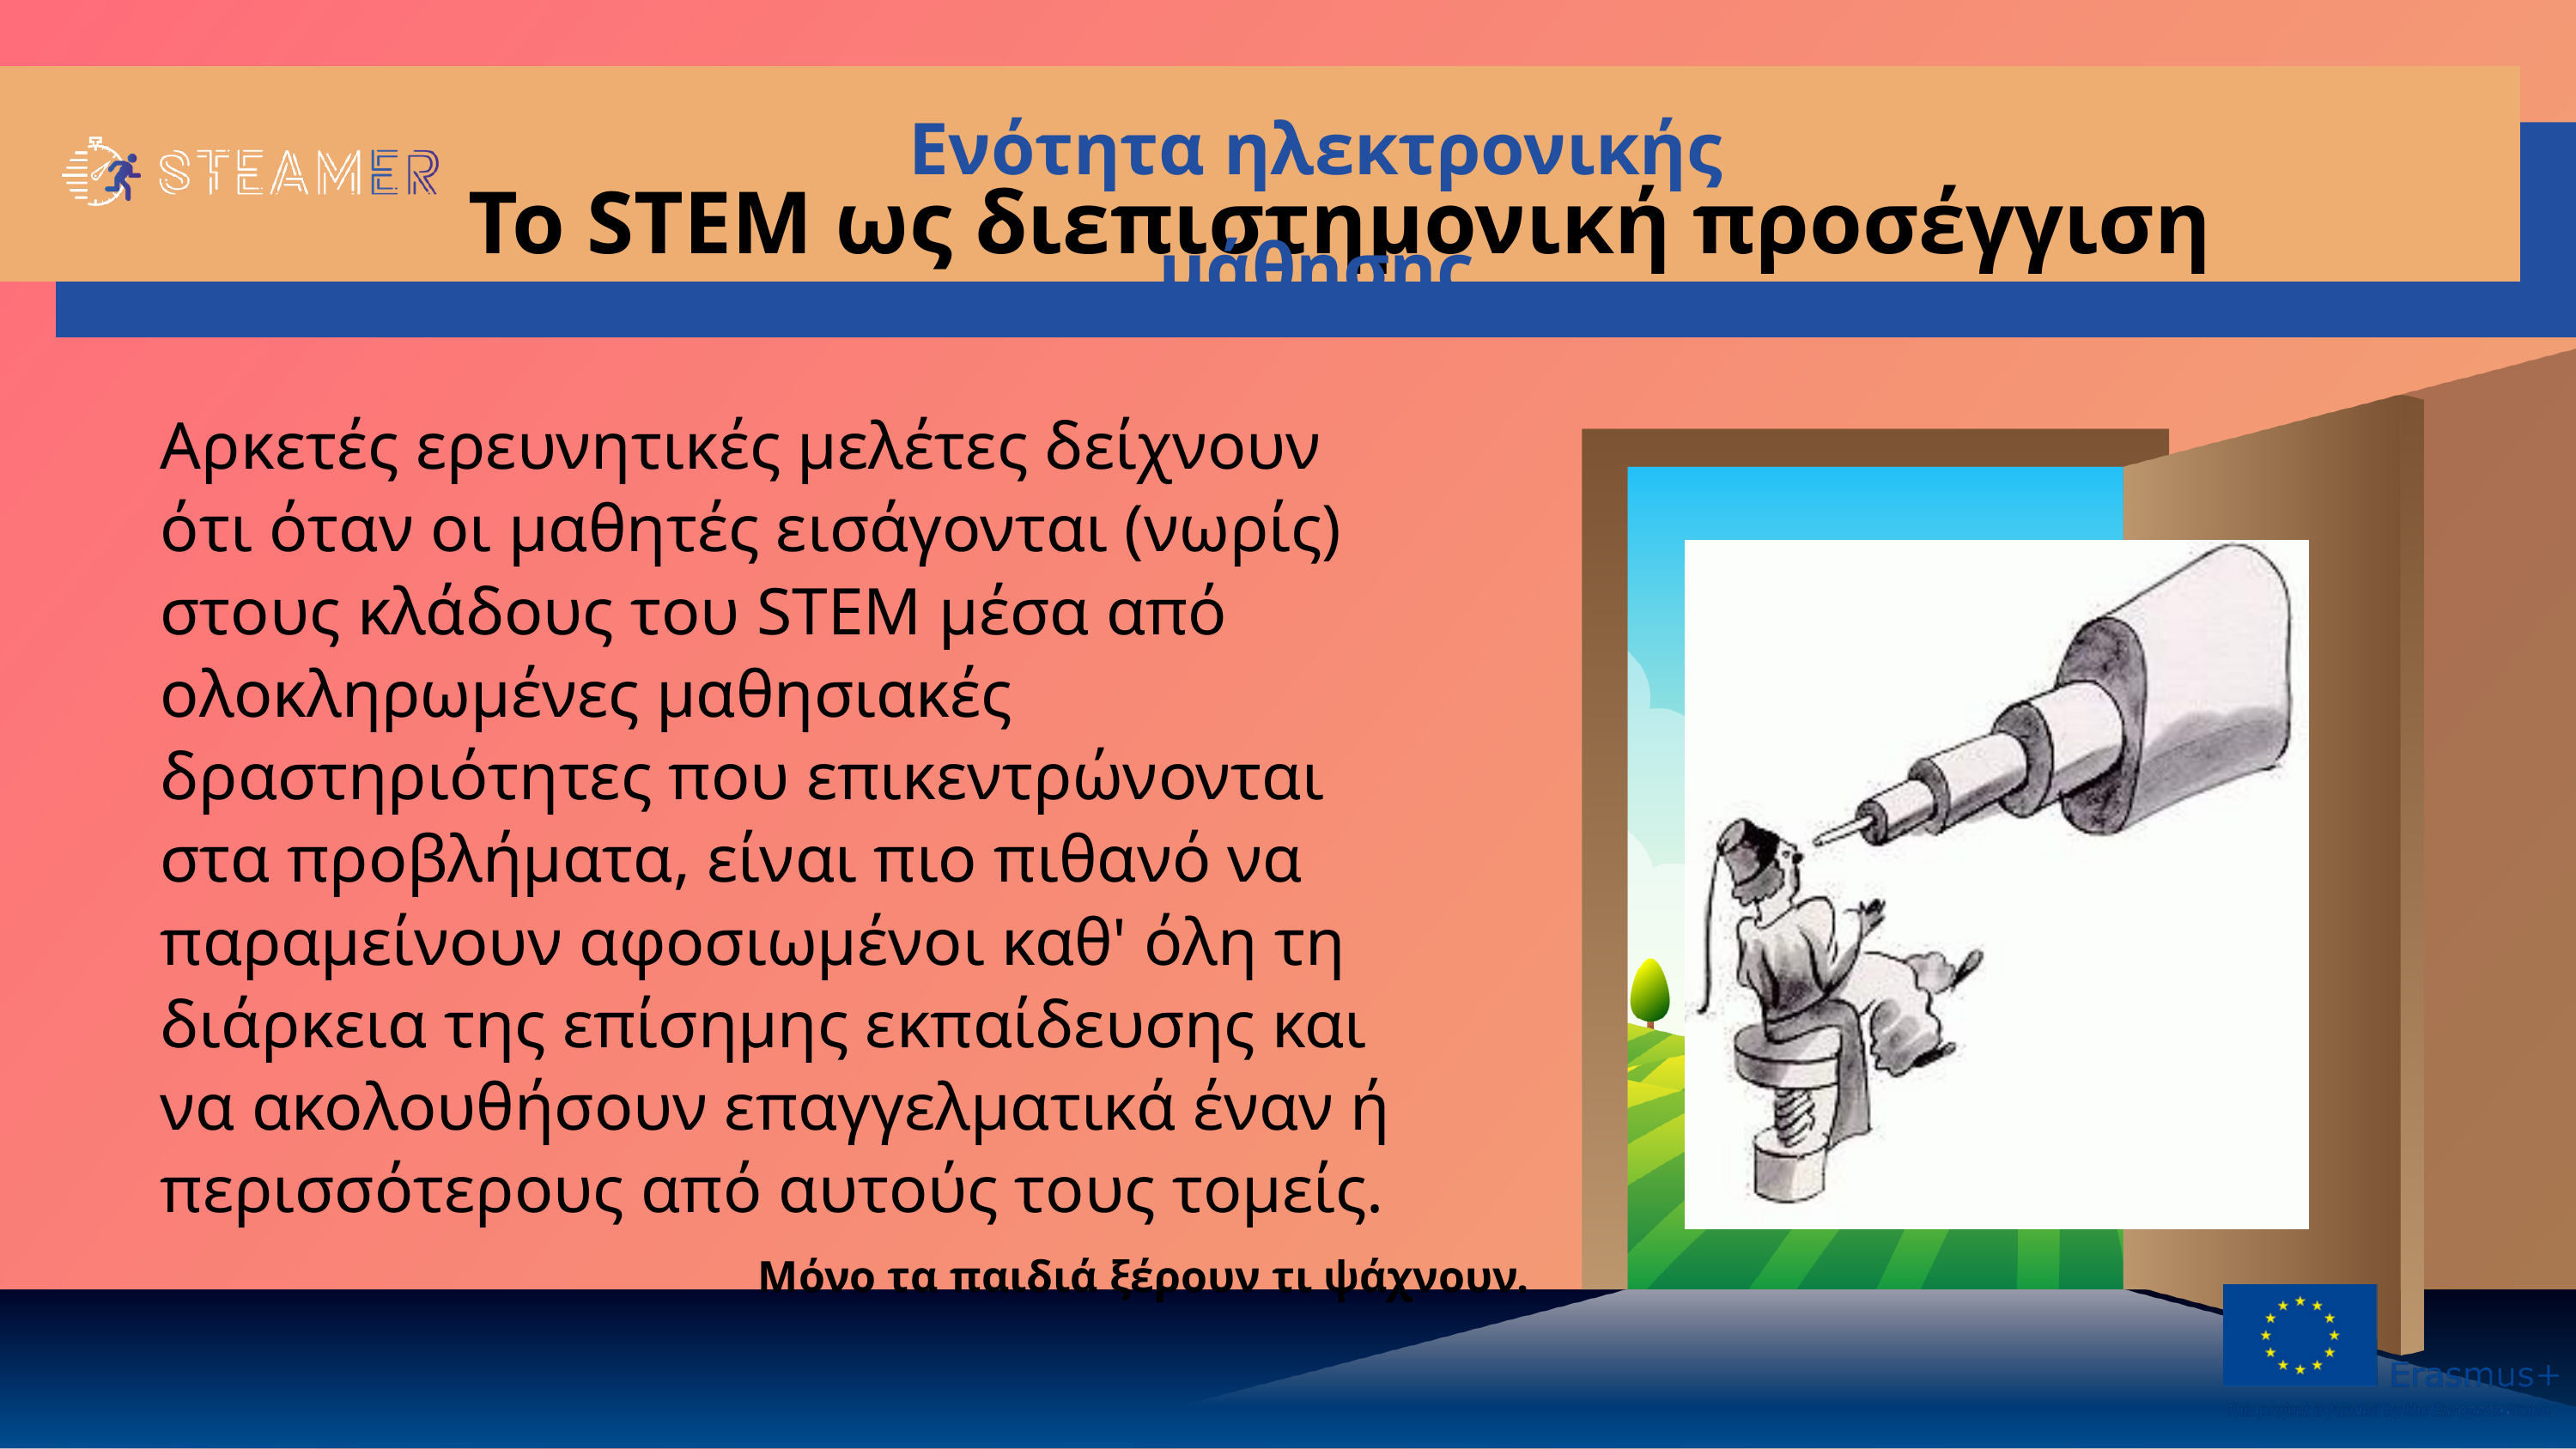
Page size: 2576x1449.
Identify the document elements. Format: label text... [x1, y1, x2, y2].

text_box Αρκετές ερευνητικές μελέτες δείχνουν ότι όταν οι μαθητές εισάγονται (νωρίς) στους κλάδους του STEM μέσα από ολοκληρωμένες μαθησιακές δραστηριότητες που επικεντρώνονται στα προβλήματα, είναι πιο πιθανό να παραμείνουν αφοσιωμένοι καθ' όλη τη διάρκεια της επίσημης εκπαίδευσης και να ακολουθήσουν επαγγελματικά έναν ή περισσότερους από αυτούς τους τομείς. [147, 392, 1436, 1233]
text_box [0, 65, 2576, 338]
picture [0, 338, 2576, 1449]
picture [14, 81, 487, 258]
picture [0, 0, 2576, 65]
text_box Μόνο τα παιδιά ξέρουν τι ψάχνουν. [745, 1242, 1542, 1307]
